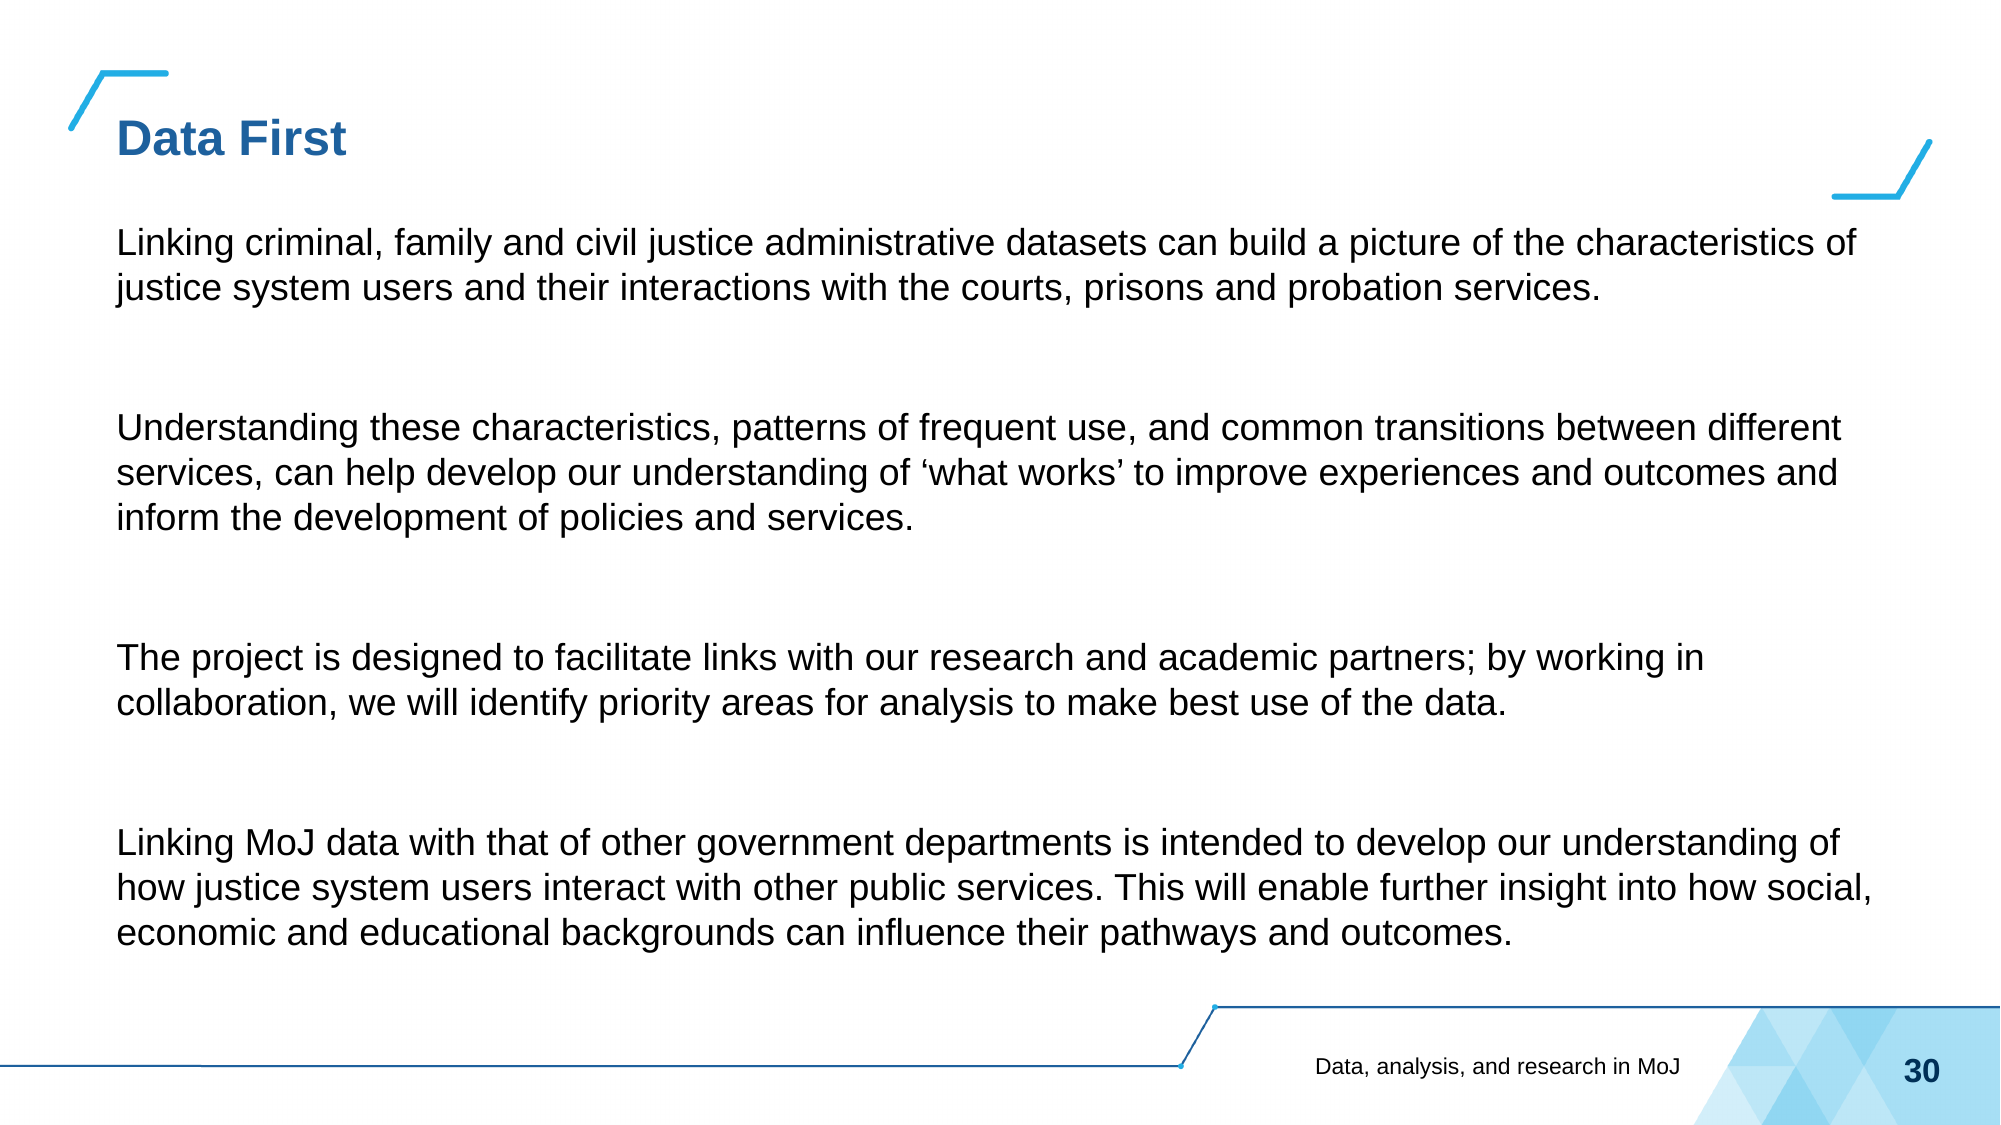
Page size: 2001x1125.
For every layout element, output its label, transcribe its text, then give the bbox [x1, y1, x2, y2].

list Linking criminal, family and civil justice administrative datasets can build a picture of the characteristics of justice system users and their interactions with the courts, prisons and probation services. Understanding these characteristics, patterns of frequent use, and common transitions between different services, can help develop our understanding of ‘what works’ to improve experiences and outcomes and inform the development of policies and services. The project is designed to facilitate links with our research and academic partners; by working in collaboration, we will identify priority areas for analysis to make best use of the data. Linking MoJ data with that of other government departments is intended to develop our understanding of how justice system users interact with other public services. This will enable further insight into how social, economic and educational backgrounds can influence their pathways and outcomes. [116, 217, 1884, 984]
title Data First [116, 111, 1884, 169]
slide_number 30 [1892, 1048, 1952, 1091]
footer Data, analysis, and research in MoJ [1214, 1038, 1681, 1093]
picture [0, 0, 2000, 1125]
